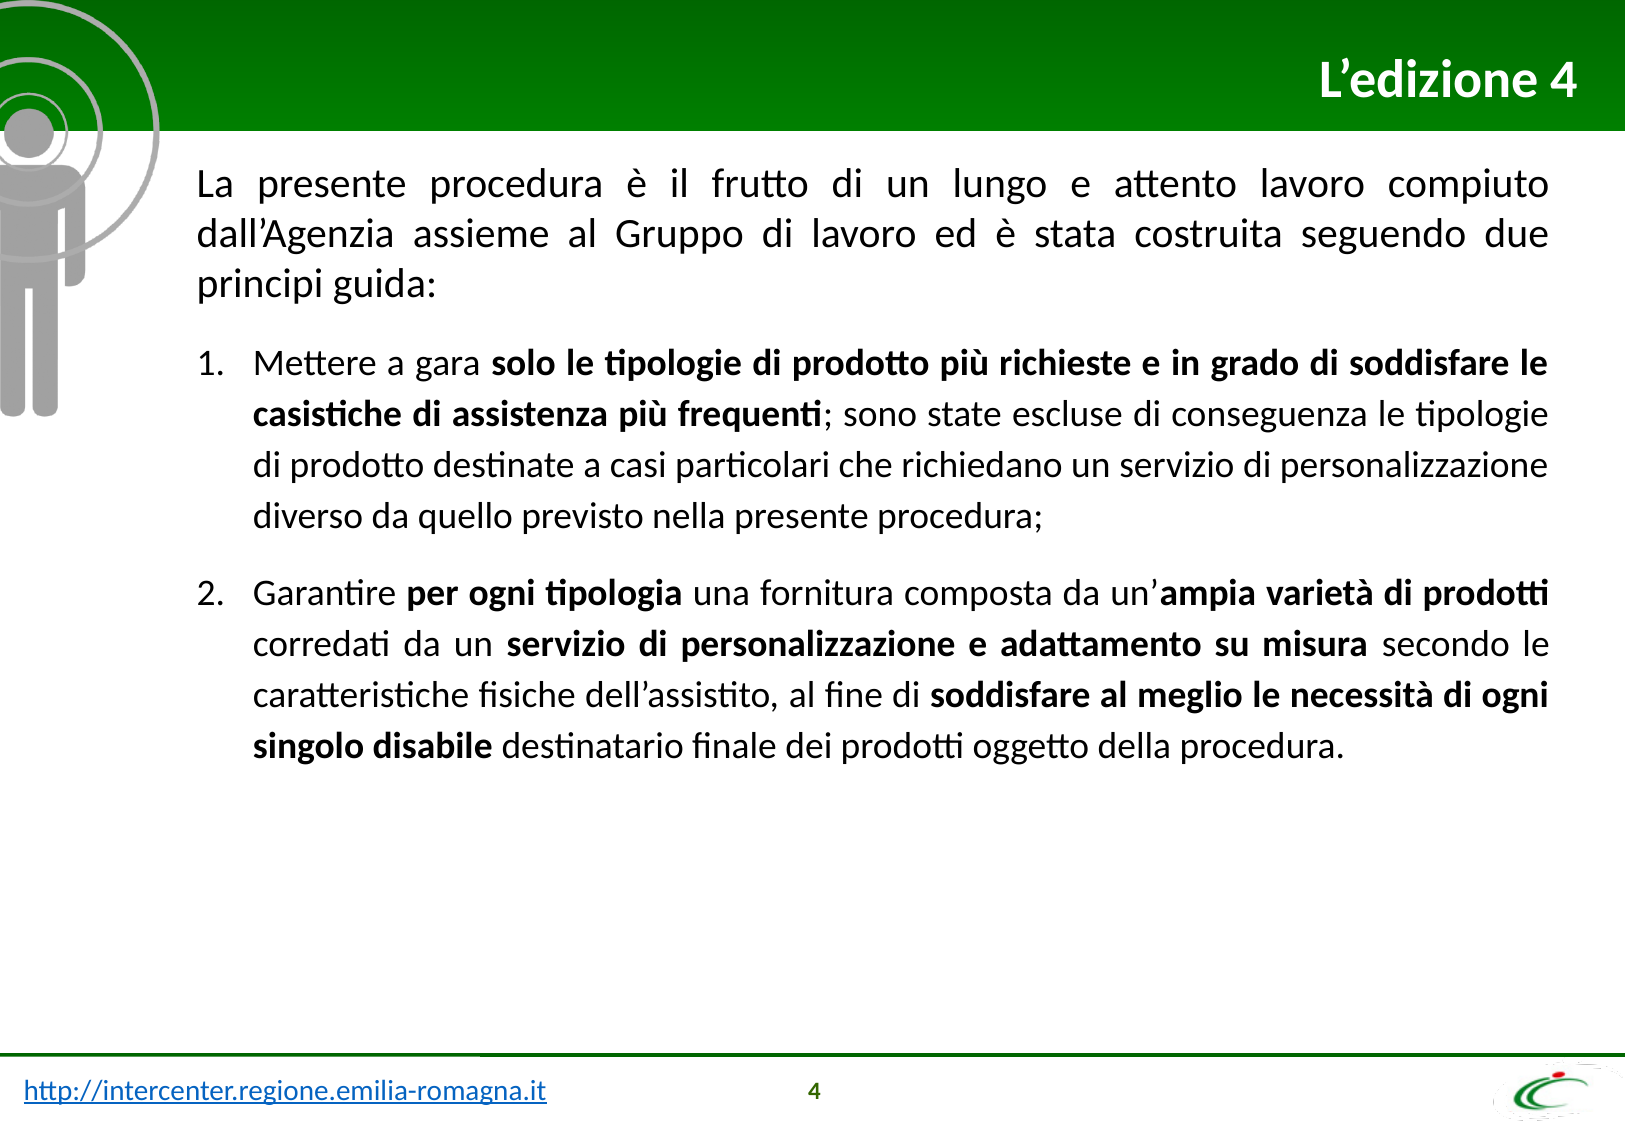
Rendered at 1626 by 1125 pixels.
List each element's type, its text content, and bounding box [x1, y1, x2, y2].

text_box L’edizione 4 [96, 36, 1594, 117]
text_box 4 [645, 1091, 984, 1109]
picture [1491, 1057, 1625, 1123]
text_box [181, 128, 1587, 1091]
text_box La presente procedura è il frutto di un lungo e attento lavoro compiuto dall’Agenzia assieme al Gruppo di lavoro ed è stata costruita seguendo due principi guida: Mettere a gara solo le tipologie di prodotto più richieste e in grado di soddisfare le casistiche di assistenza più frequenti; sono state escluse di conseguenza le tipologie di prodotto destinate a casi particolari che richiedano un servizio di personalizzazione diverso da quello previsto nella presente procedura; Garantire per ogni tipologia una fornitura composta da un’ampia varietà di prodotti corredati da un servizio di personalizzazione e adattamento su misura secondo le caratteristiche fisiche dell’assistito, al fine di soddisfare al meglio le necessità di ogni singolo disabile destinatario finale dei prodotti oggetto della procedura. [181, 148, 1565, 774]
